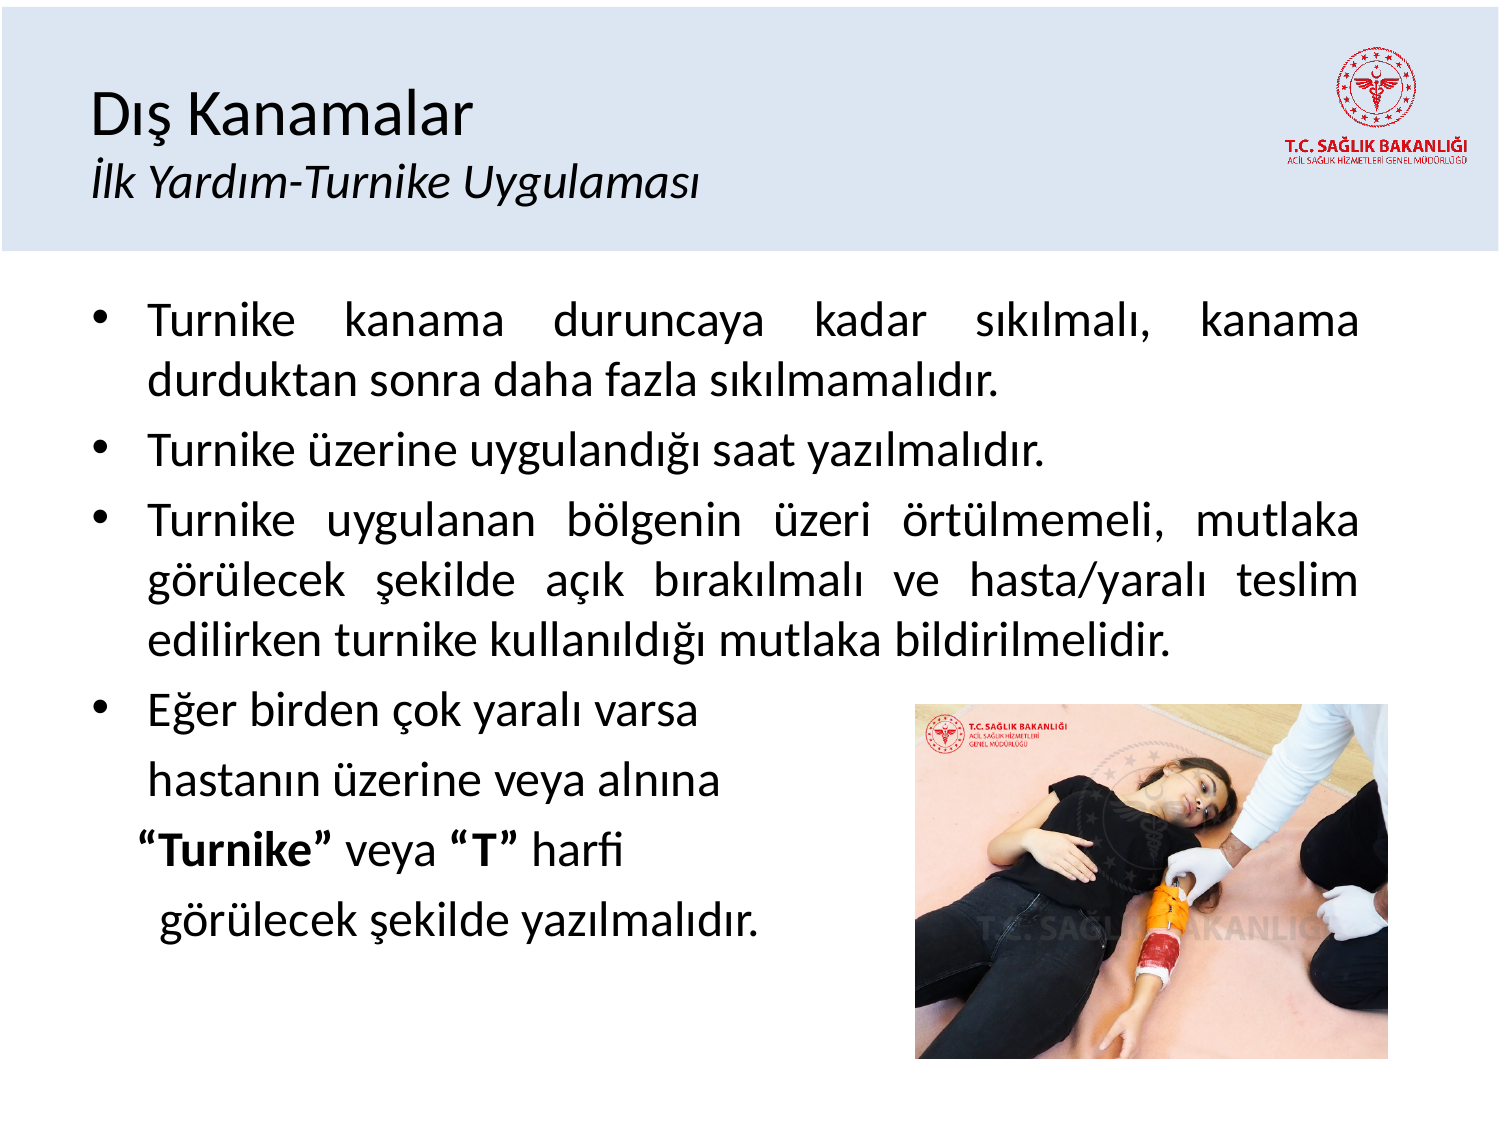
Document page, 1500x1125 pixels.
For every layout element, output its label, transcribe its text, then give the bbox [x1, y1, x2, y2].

picture [1285, 47, 1467, 166]
title Dış Kanamalar İlk Yardım-Turnike Uygulaması [75, 45, 1223, 233]
picture [915, 703, 1388, 1059]
text_box [0, 5, 1500, 253]
list Turnike kanama duruncaya kadar sıkılmalı, kanama durduktan sonra daha fazla sıkılmamalıdır. Turnike üzerine uygulandığı saat yazılmalıdır. Turnike uygulanan bölgenin üzeri örtülmemeli, mutlaka görülecek şekilde açık bırakılmalı ve hasta/yaralı teslim edilirken turnike kullanıldığı mutlaka bildirilmelidir. Eğer birden çok yaralı varsa hastanın üzerine veya alnına “Turnike” veya “T” harfi görülecek şekilde yazılmalıdır. [76, 278, 1376, 1000]
